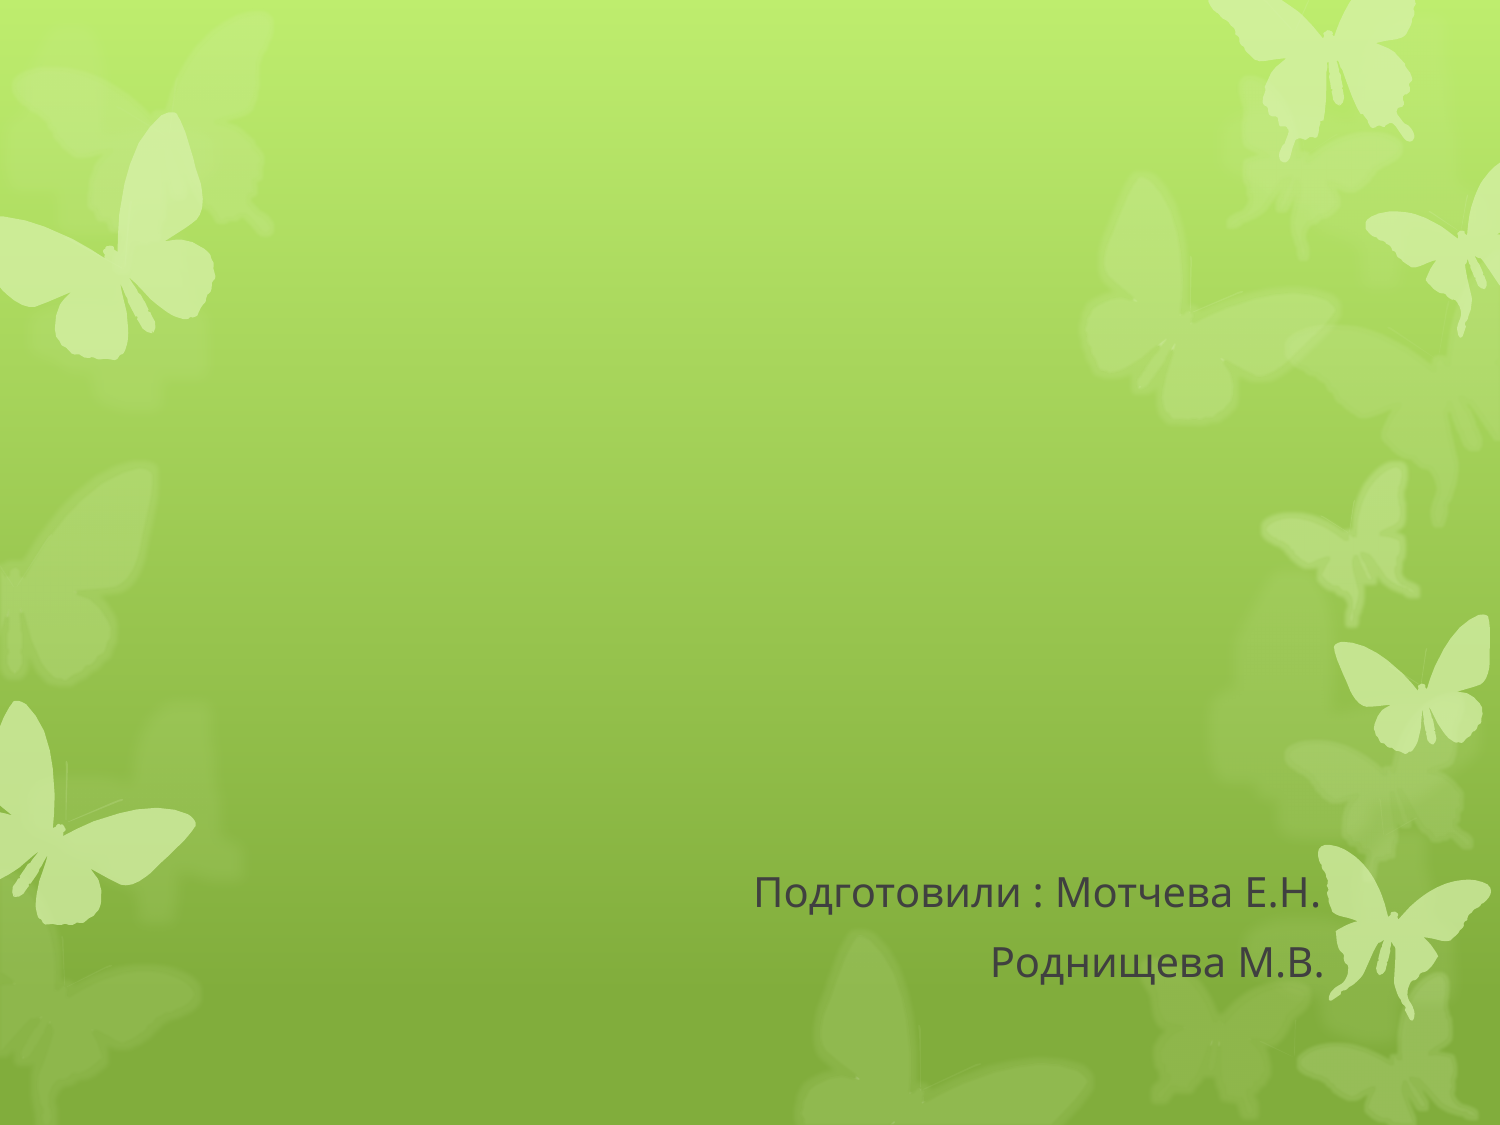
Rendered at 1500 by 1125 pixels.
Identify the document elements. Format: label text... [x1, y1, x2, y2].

subtitle Подготовили : Мотчева Е.Н. Роднищева М.В. [738, 857, 1500, 1000]
title Отчёт о работе в уголке психологической разгрузки группы «Росинка» [183, 30, 1339, 551]
